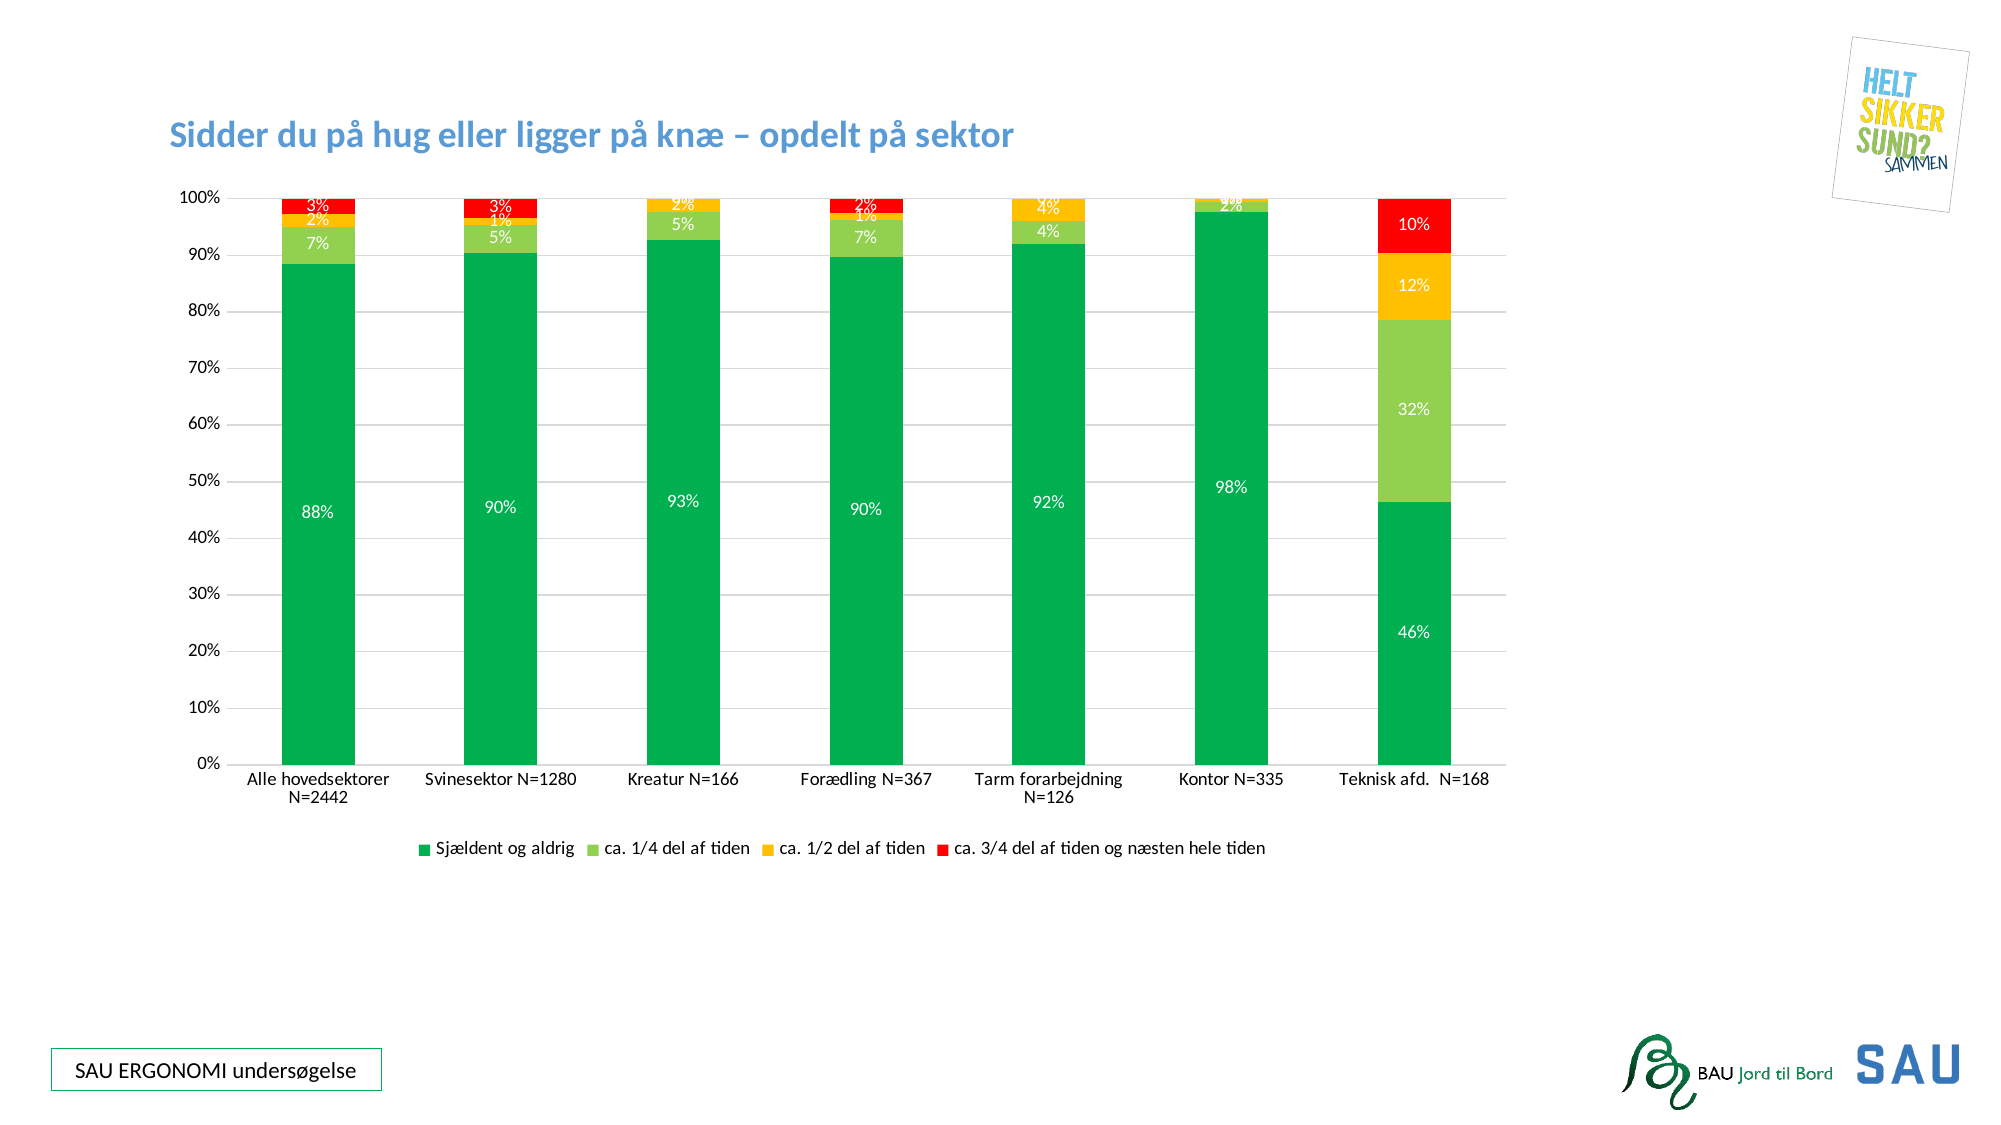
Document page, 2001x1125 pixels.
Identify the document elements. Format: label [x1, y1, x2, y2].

chart [150, 90, 1534, 866]
picture [1621, 1034, 1833, 1110]
